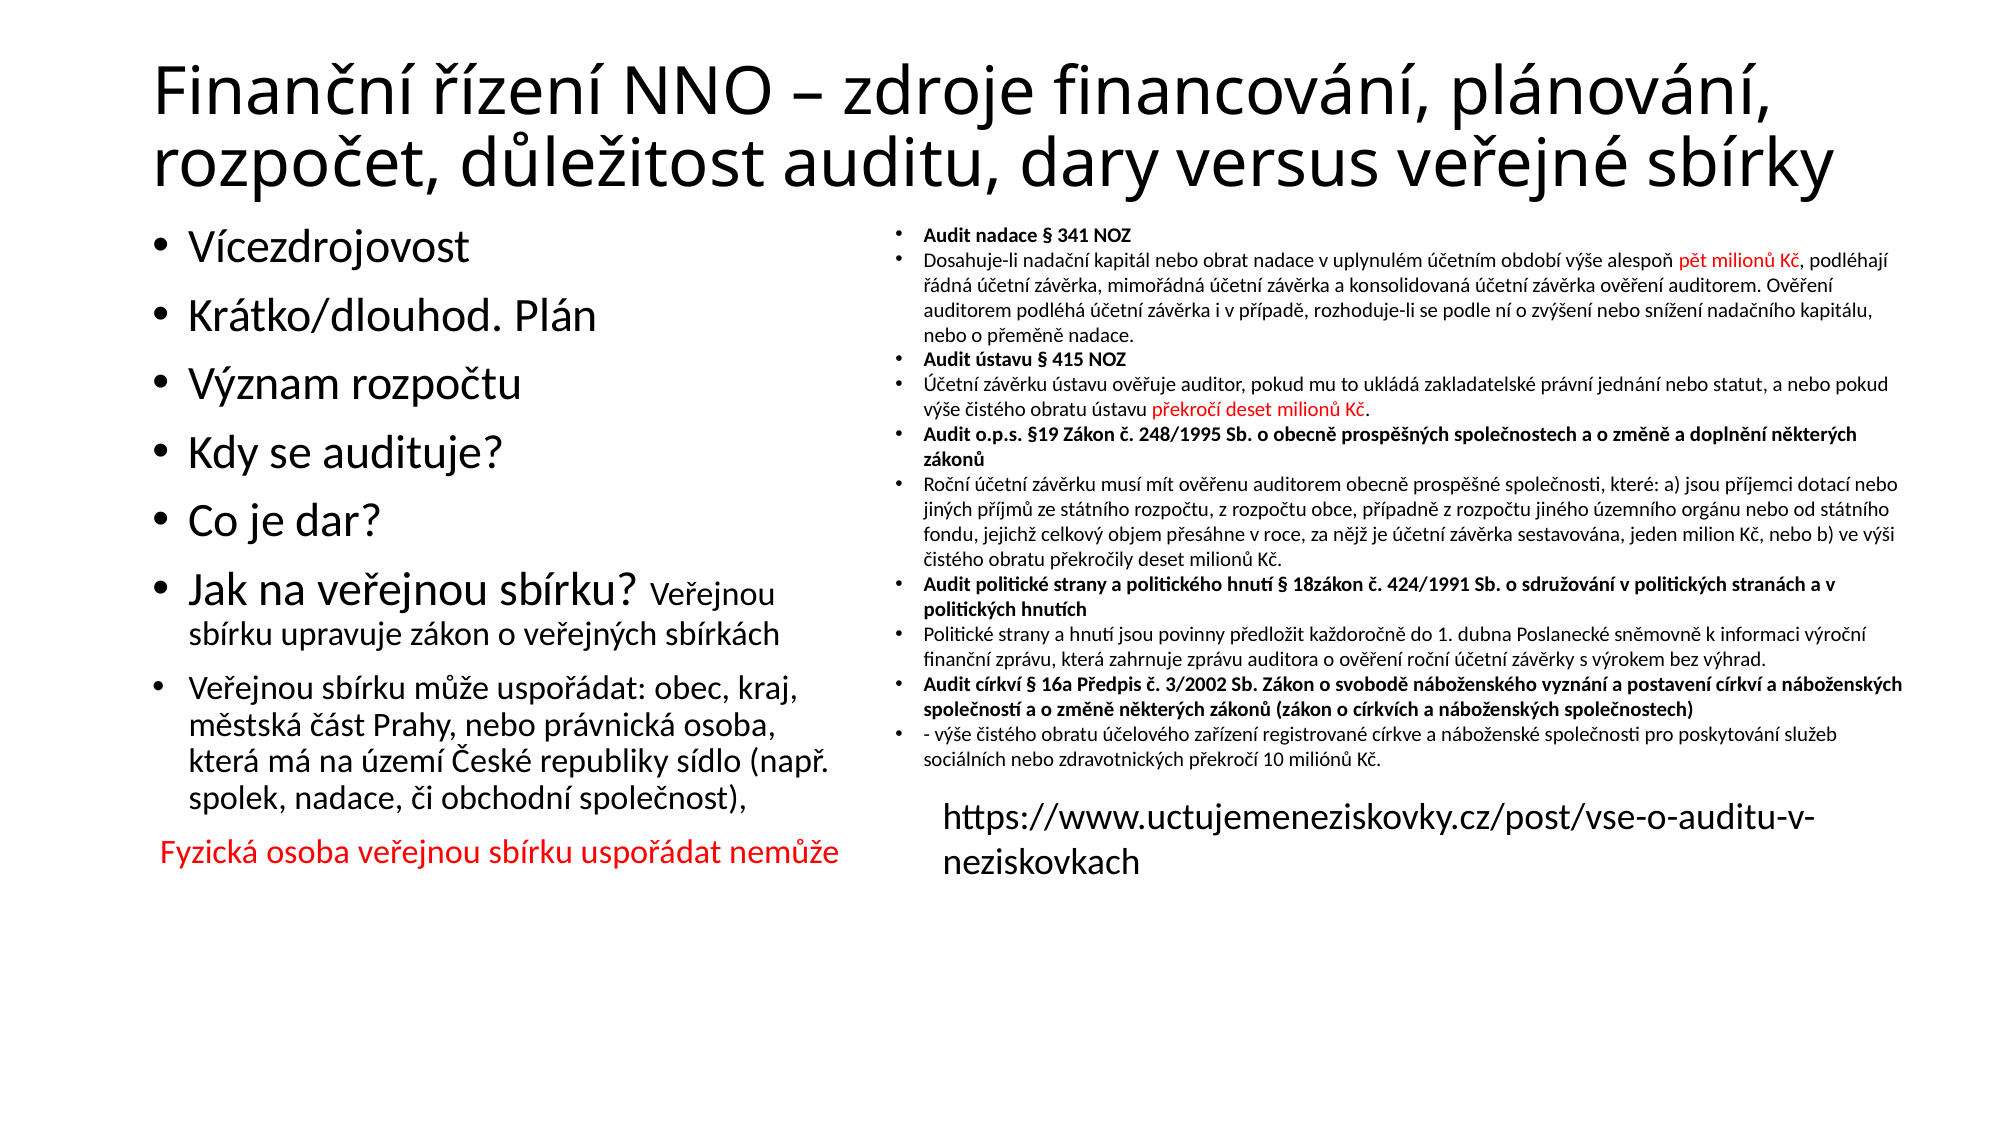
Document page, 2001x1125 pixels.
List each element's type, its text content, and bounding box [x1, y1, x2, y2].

list Vícezdrojovost Krátko/dlouhod. Plán Význam rozpočtu Kdy se audituje? Co je dar? Jak na veřejnou sbírku? Veřejnou sbírku upravuje zákon o veřejných sbírkách Veřejnou sbírku může uspořádat: obec, kraj, městská část Prahy, nebo právnická osoba, která má na území České republiky sídlo (např. spolek, nadace, či obchodní společnost), Fyzická osoba veřejnou sbírku uspořádat nemůže [137, 213, 863, 928]
text_box Audit nadace § 341 NOZ Dosahuje-li nadační kapitál nebo obrat nadace v uplynulém účetním období výše alespoň pět milionů Kč, podléhají řádná účetní závěrka, mimořádná účetní závěrka a konsolidovaná účetní závěrka ověření auditorem. Ověření auditorem podléhá účetní závěrka i v případě, rozhoduje-li se podle ní o zvýšení nebo snížení nadačního kapitálu, nebo o přeměně nadace. Audit ústavu § 415 NOZ Účetní závěrku ústavu ověřuje auditor, pokud mu to ukládá zakladatelské právní jednání nebo statut, a nebo pokud výše čistého obratu ústavu překročí deset milionů Kč. Audit o.p.s. §19 Zákon č. 248/1995 Sb. o obecně prospěšných společnostech a o změně a doplnění některých zákonů Roční účetní závěrku musí mít ověřenu auditorem obecně prospěšné společnosti, které: a) jsou příjemci dotací nebo jiných příjmů ze státního rozpočtu, z rozpočtu obce, případně z rozpočtu jiného územního orgánu nebo od státního fondu, jejichž celkový objem přesáhne v roce, za nějž je účetní závěrka sestavována, jeden milion Kč, nebo b) ve výši čistého obratu překročily deset milionů Kč. Audit politické strany a politického hnutí § 18zákon č. 424/1991 Sb. o sdružování v politických stranách a v politických hnutích Politické strany a hnutí jsou povinny předložit každoročně do 1. dubna Poslanecké sněmovně k informaci výroční finanční zprávu, která zahrnuje zprávu auditora o ověření roční účetní závěrky s výrokem bez výhrad. Audit církví § 16a Předpis č. 3/2002 Sb. Zákon o svobodě náboženského vyznání a postavení církví a náboženských společností a o změně některých zákonů (zákon o církvích a náboženských společnostech) - výše čistého obratu účelového zařízení registrované církve a náboženské společnosti pro poskytování služeb sociálních nebo zdravotnických překročí 10 miliónů Kč. [880, 213, 1928, 779]
title Finanční řízení NNO – zdroje financování, plánování, rozpočet, důležitost auditu, dary versus veřejné sbírky [137, 59, 1863, 278]
text_box https://www.uctujemeneziskovky.cz/post/vse-o-auditu-v-neziskovkach [927, 784, 1928, 890]
